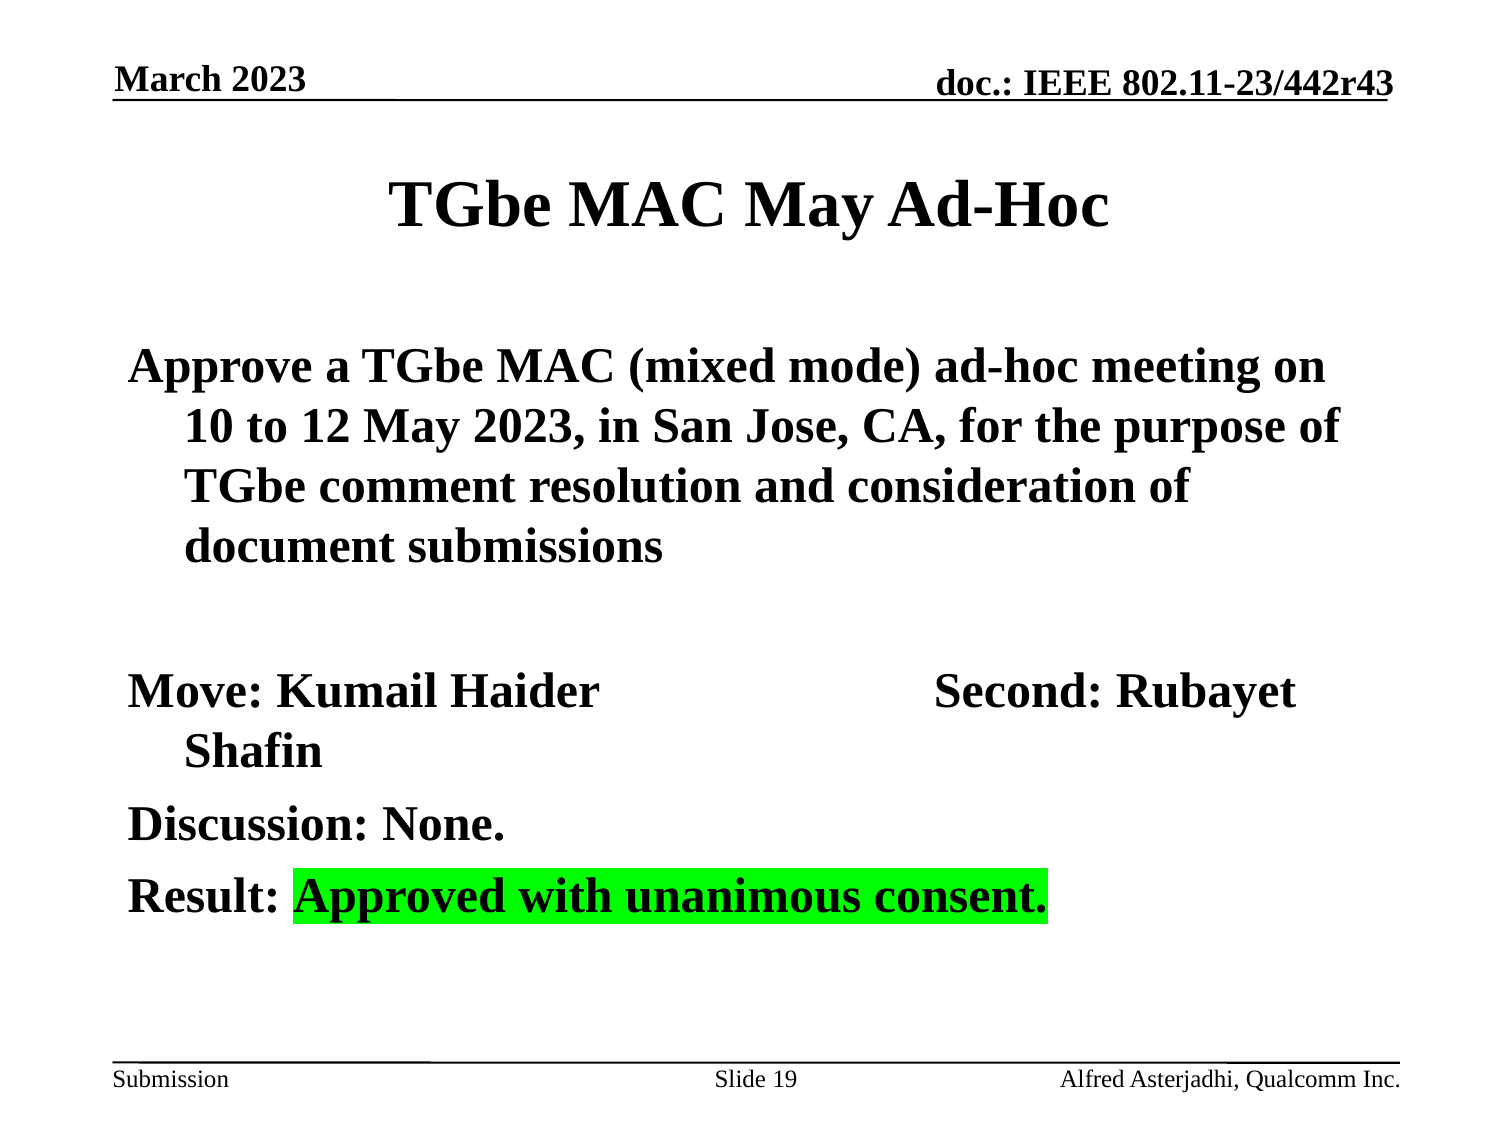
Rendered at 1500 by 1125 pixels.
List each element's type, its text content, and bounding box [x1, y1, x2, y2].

title TGbe MAC May Ad-Hoc [112, 112, 1388, 288]
slide_number Slide 19 [712, 1061, 800, 1123]
list Approve a TGbe MAC (mixed mode) ad-hoc meeting on 10 to 12 May 2023, in San Jose, CA, for the purpose of TGbe comment resolution and consideration of document submissions Move: Kumail Haider Second: Rubayet Shafin Discussion: None. Result: Approved with unanimous consent. [112, 324, 1388, 1000]
footer Alfred Asterjadhi, Qualcomm Inc. [878, 1061, 1402, 1093]
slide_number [114, 54, 423, 100]
